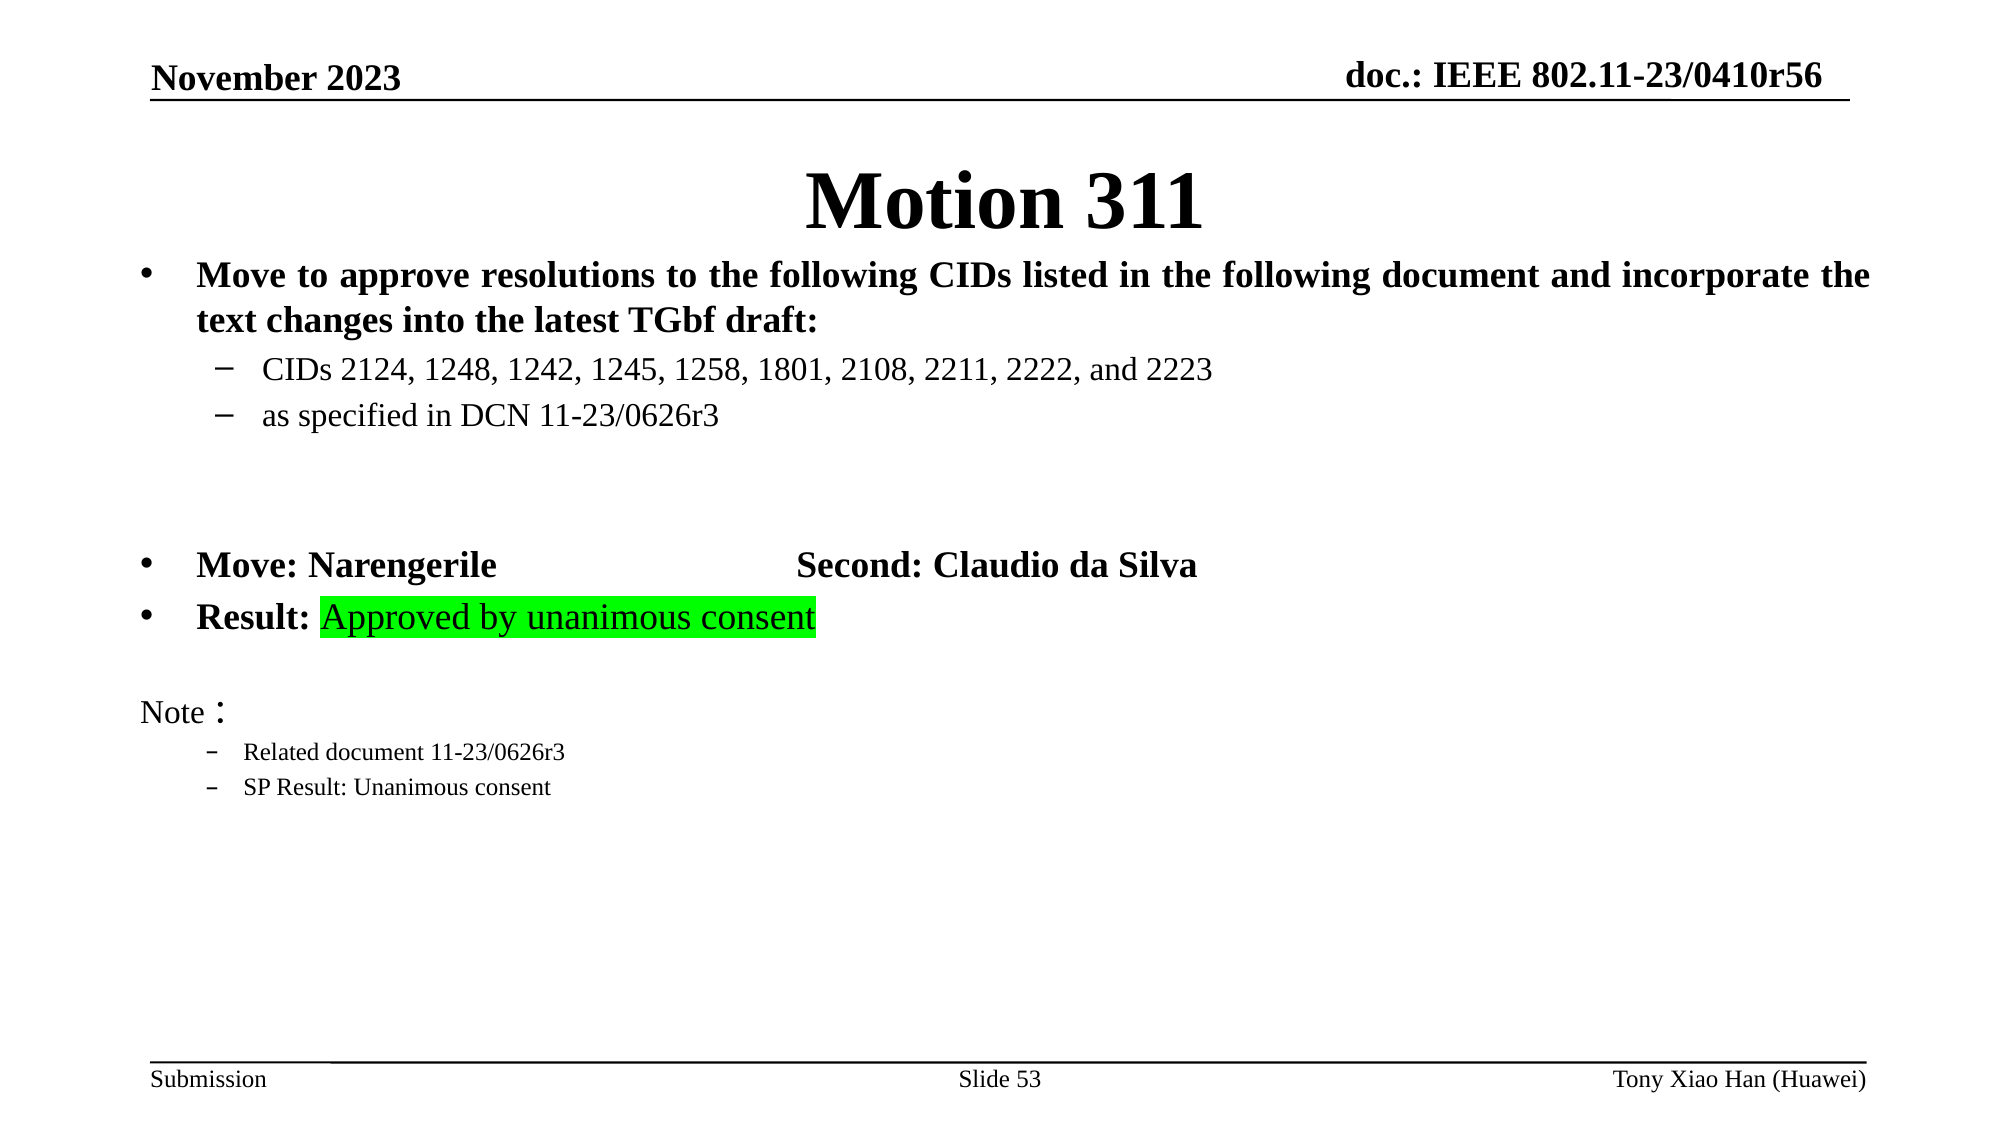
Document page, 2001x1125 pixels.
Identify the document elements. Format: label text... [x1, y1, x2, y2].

text_box Move to approve resolutions to the following CIDs listed in the following document and incorporate the text changes into the latest TGbf draft: CIDs 2124, 1248, 1242, 1245, 1258, 1801, 2108, 2211, 2222, and 2223 as specified in DCN 11-23/0626r3 Move: Narengerile Second: Claudio da Silva Result: Approved by unanimous consent Note： Related document 11-23/0626r3 SP Result: Unanimous consent [125, 212, 1888, 900]
text_box Motion 311 [368, 137, 1644, 212]
